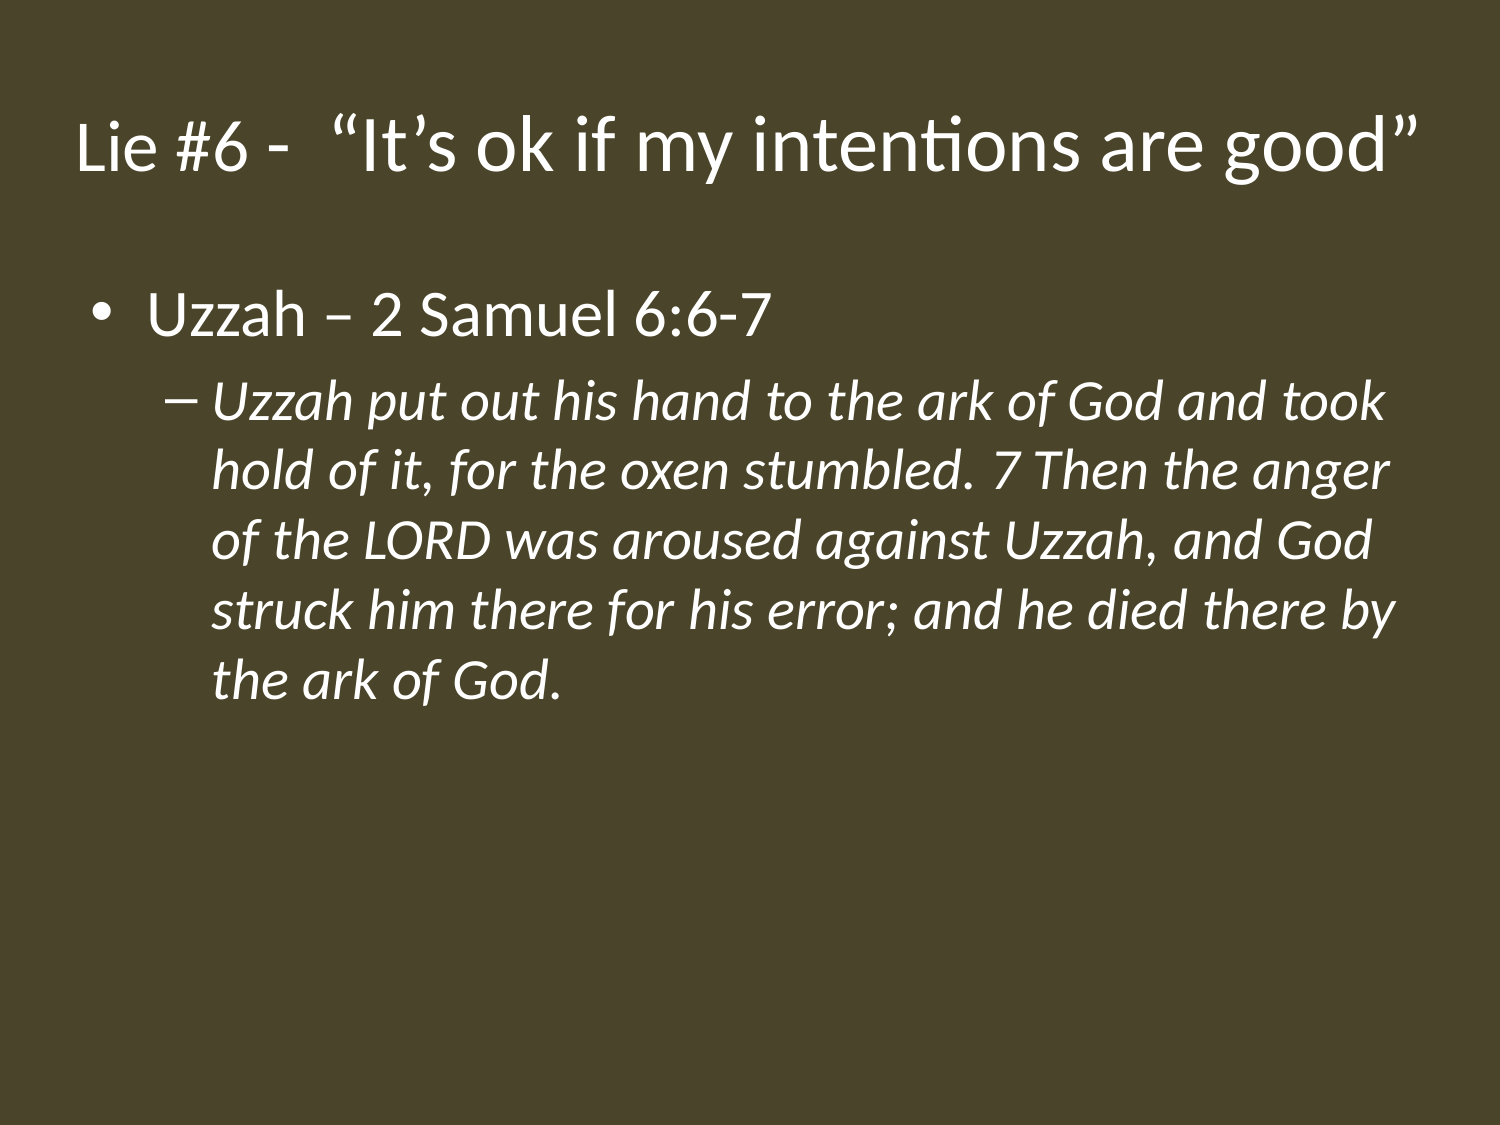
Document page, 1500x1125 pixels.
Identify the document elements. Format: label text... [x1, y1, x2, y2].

list Uzzah – 2 Samuel 6:6-7 Uzzah put out his hand to the ark of God and took hold of it, for the oxen stumbled. 7 Then the anger of the LORD was aroused against Uzzah, and God struck him there for his error; and he died there by the ark of God. [75, 262, 1425, 1005]
title Lie #6 - “It’s ok if my intentions are good” [37, 45, 1463, 233]
